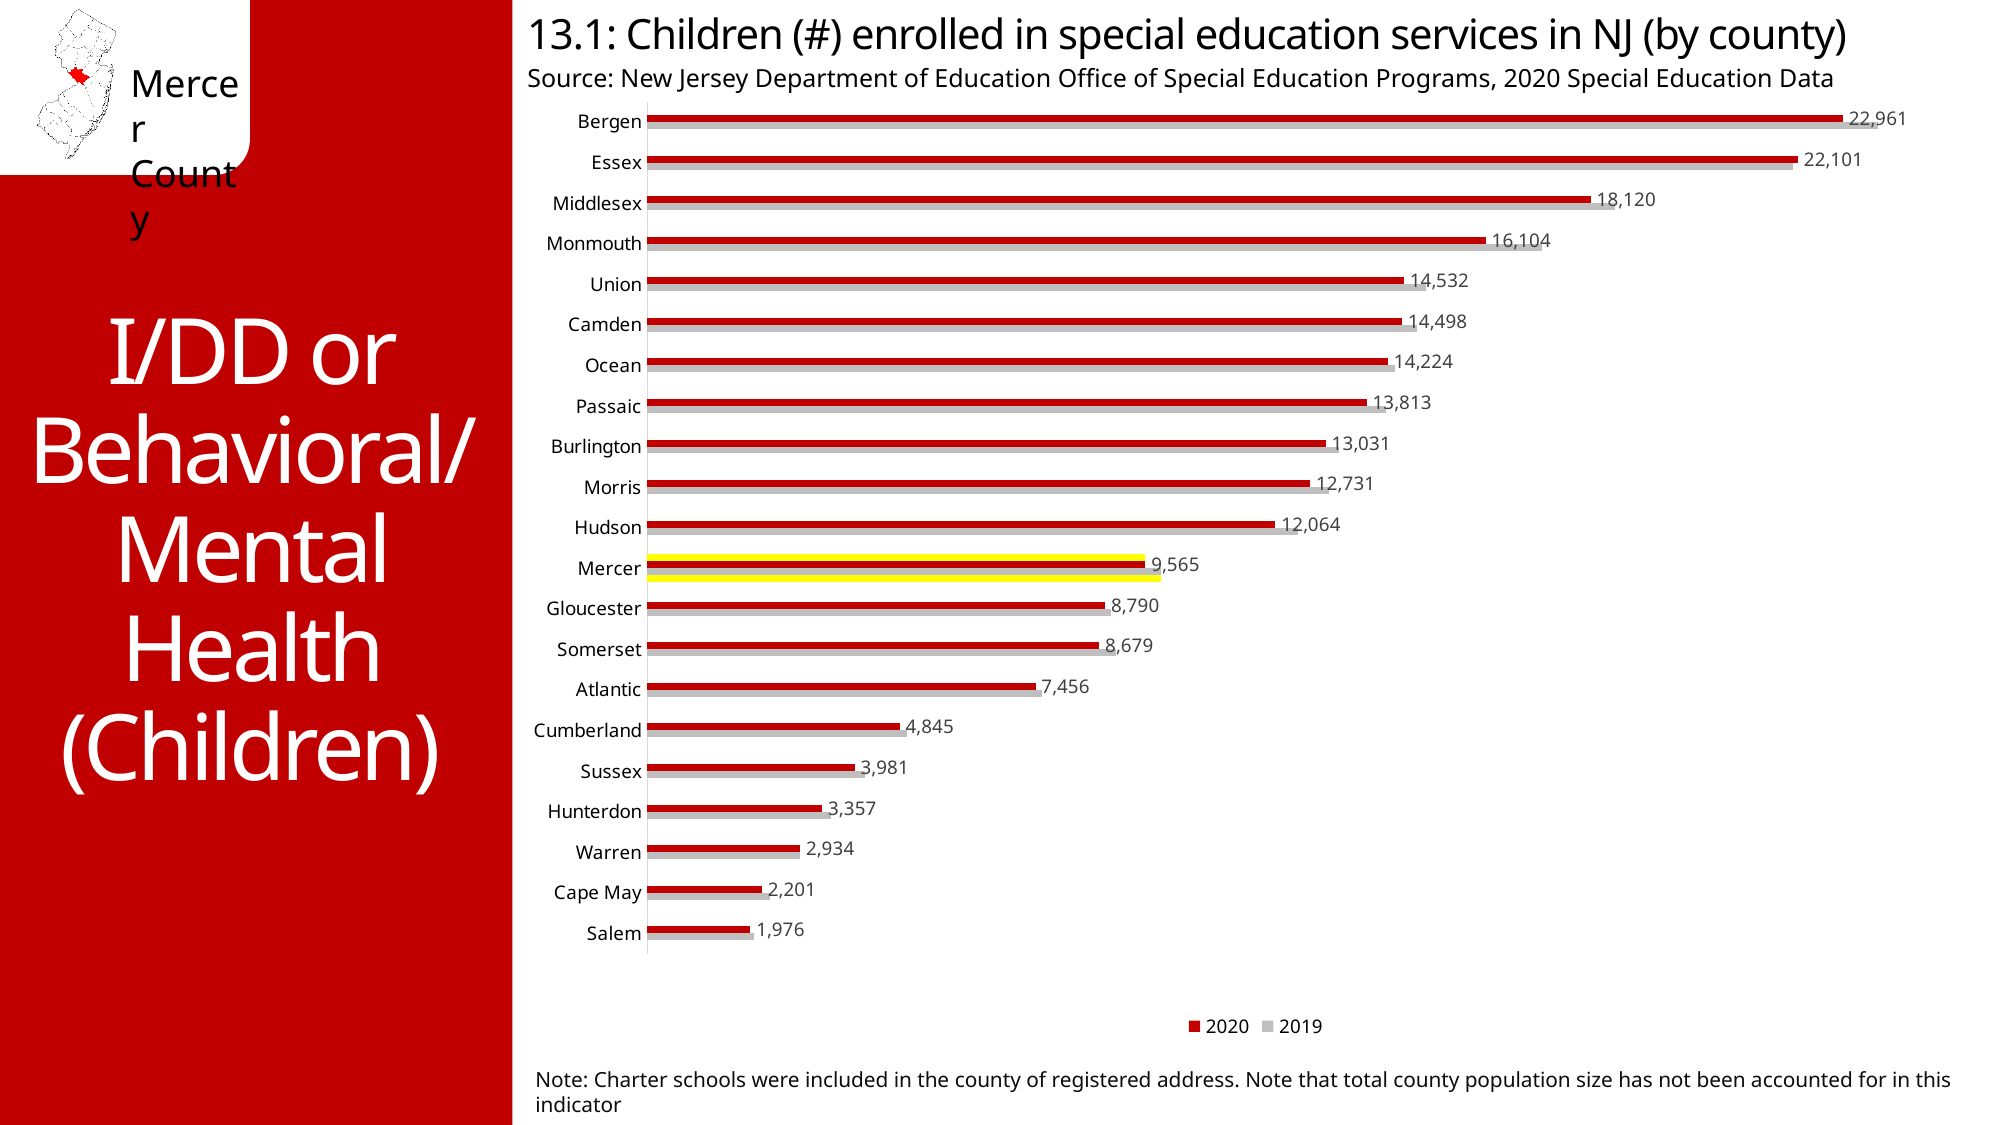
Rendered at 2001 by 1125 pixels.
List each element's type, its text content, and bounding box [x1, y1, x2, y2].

text_box 13.1: Children (#) enrolled in special education services in NJ (by county) [512, 0, 1992, 65]
text_box I/DD or Behavioral/Mental Health (Children) [0, 138, 517, 1039]
picture [37, 9, 116, 138]
text_box Note: Charter schools were included in the county of registered address. Note that total county population size has not been accounted for in this indicator [520, 1059, 2000, 1125]
chart [529, 100, 1983, 1046]
text_box Source: New Jersey Department of Education Office of Special Education Programs, 2020 Special Education Data [512, 55, 1891, 101]
